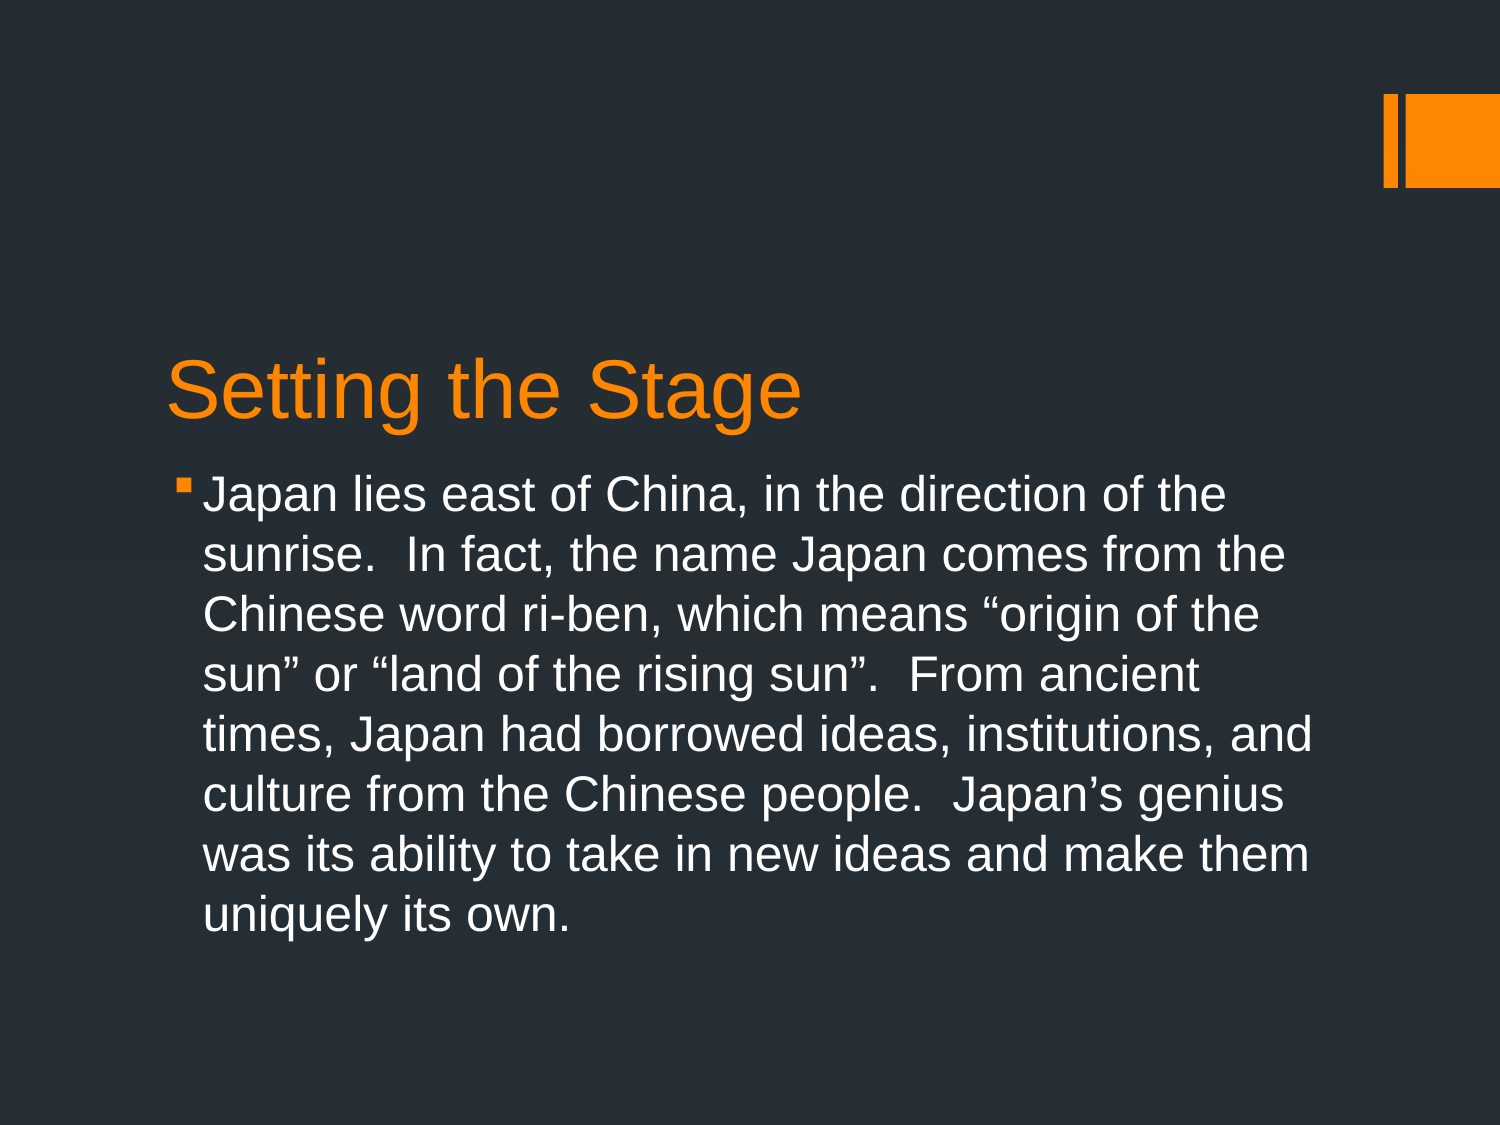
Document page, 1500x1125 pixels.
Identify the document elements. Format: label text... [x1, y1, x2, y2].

title Setting the Stage [150, 253, 1350, 443]
list Japan lies east of China, in the direction of the sunrise. In fact, the name Japan comes from the Chinese word ri-ben, which means “origin of the sun” or “land of the rising sun”. From ancient times, Japan had borrowed ideas, institutions, and culture from the Chinese people. Japan’s genius was its ability to take in new ideas and make them uniquely its own. [150, 454, 1350, 1035]
